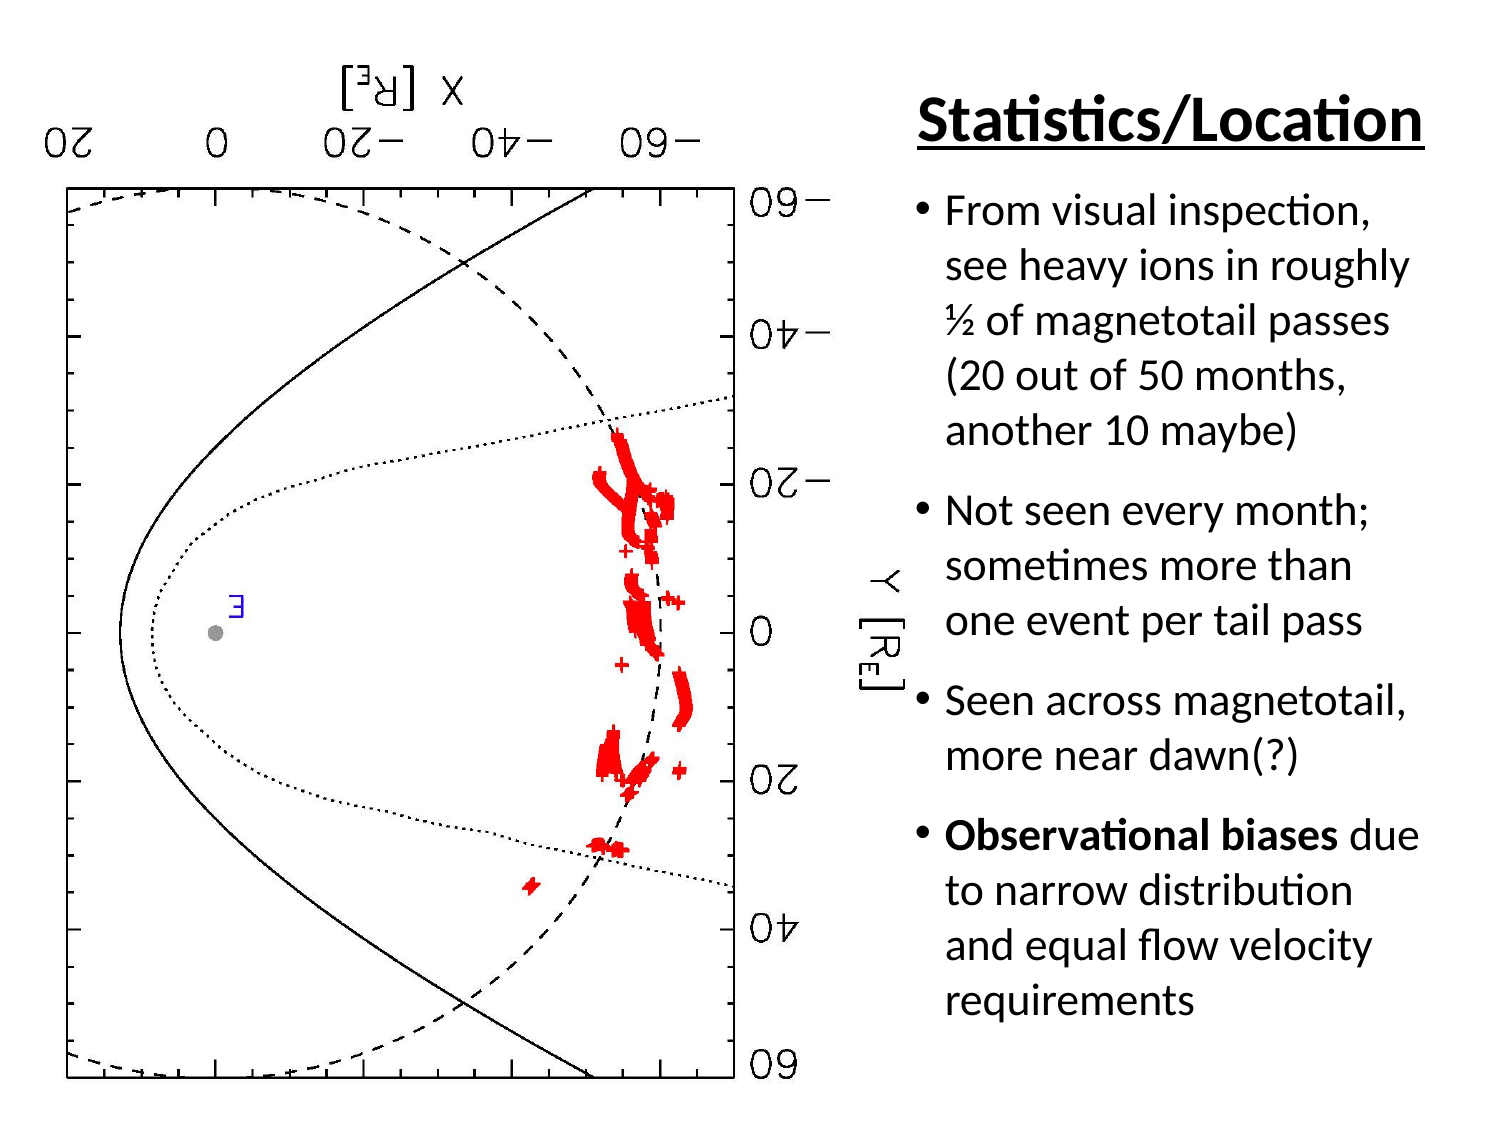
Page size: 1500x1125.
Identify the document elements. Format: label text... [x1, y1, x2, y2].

text_box Statistics/Location From visual inspection, see heavy ions in roughly ½ of magnetotail passes (20 out of 50 months, another 10 maybe) Not seen every month; sometimes more than one event per tail pass Seen across magnetotail, more near dawn(?) Observational biases due to narrow distribution and equal flow velocity requirements [921, 74, 1425, 1050]
picture [29, 29, 921, 1100]
